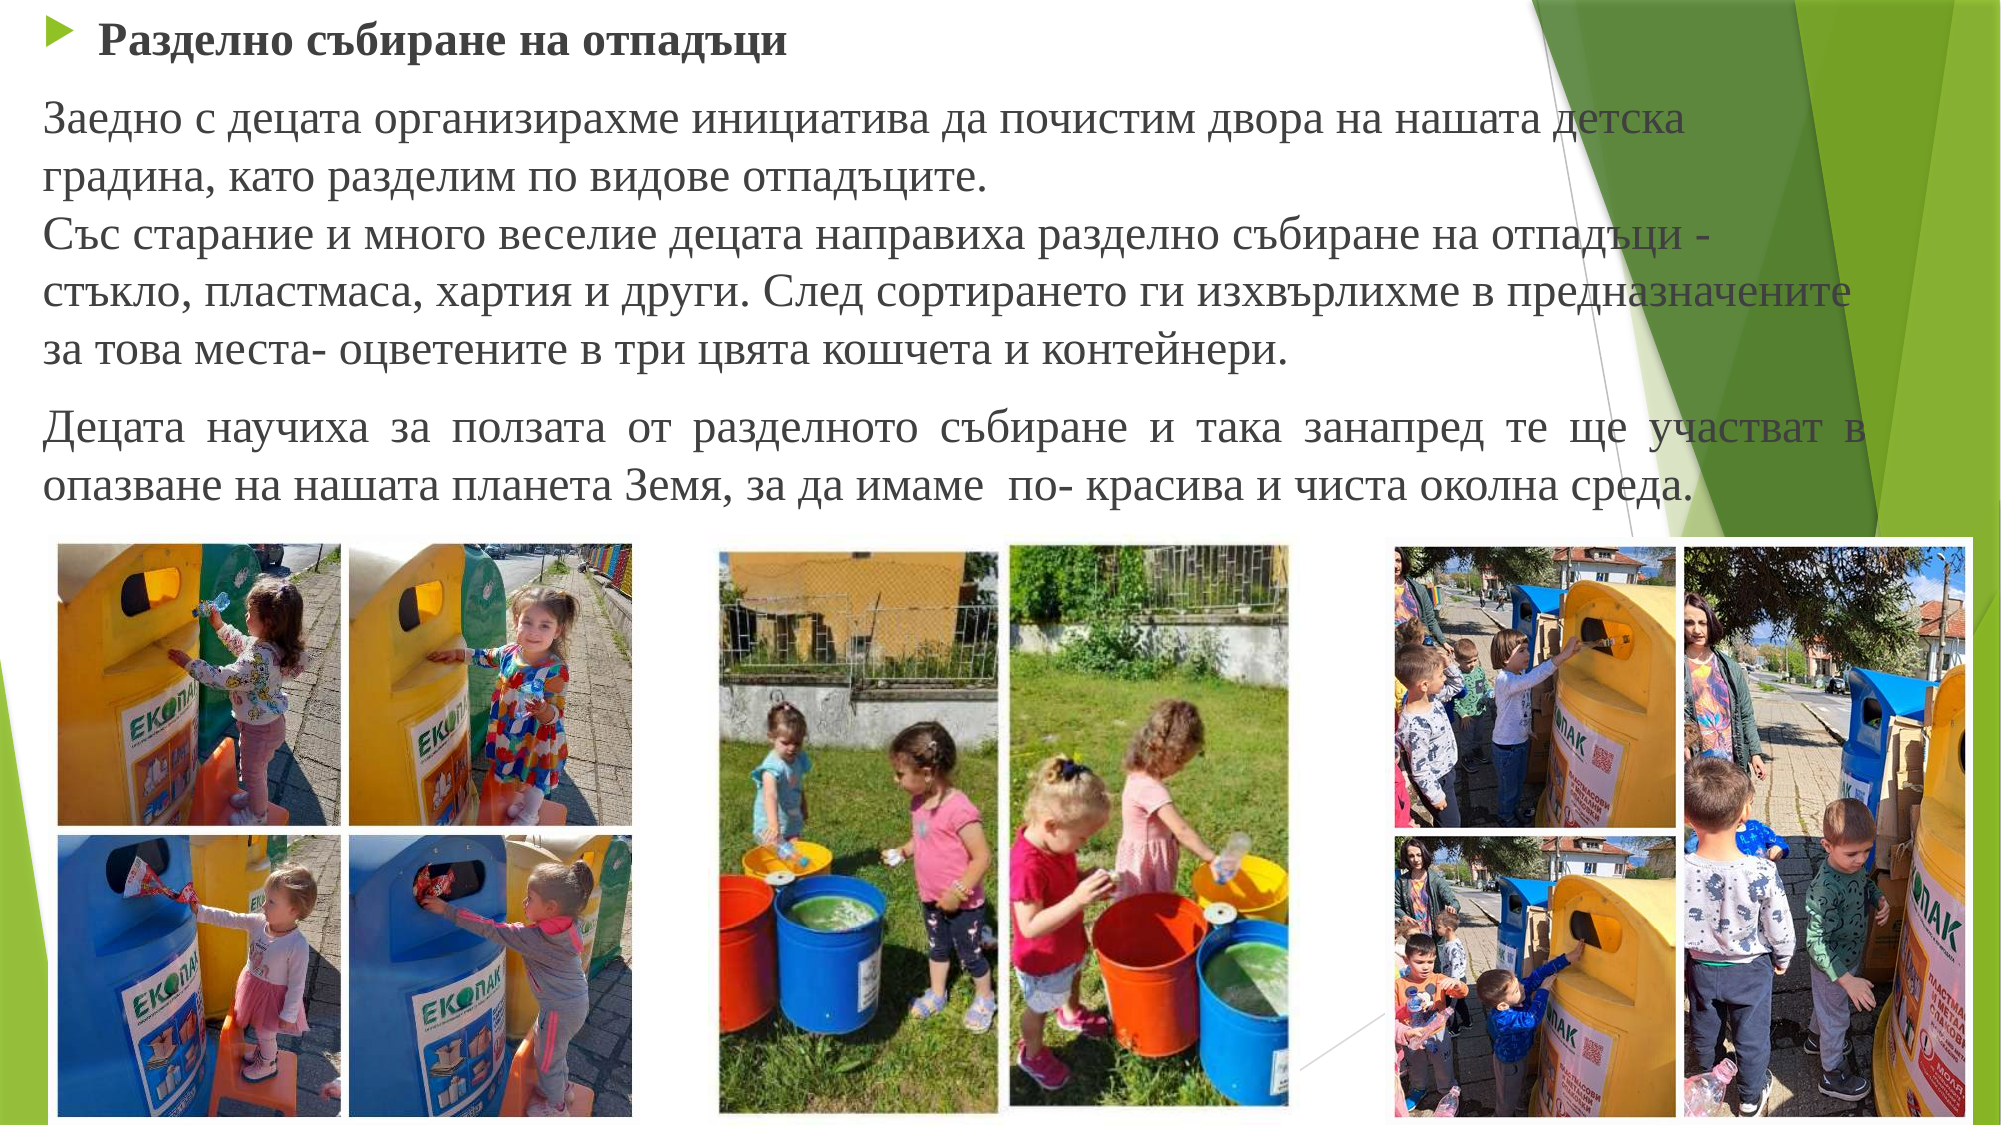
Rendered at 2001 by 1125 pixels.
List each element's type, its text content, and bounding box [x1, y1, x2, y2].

picture [48, 533, 640, 1125]
picture [708, 533, 1301, 1125]
list Разделно събиране на отпадъци Заедно с децата организирахме инициатива да почистим двора на нашата детска градина, като разделим по видове отпадъците. Със старание и много веселие децата направиха разделно събиране на отпадъци - стъкло, пластмаса, хартия и други. След сортирането ги изхвърлихме в предназначените за това места- оцветените в три цвята кошчета и контейнери. Децата научиха за ползата от разделното събиране и така занапред те ще участват в опазване на нашата планета Земя, за да имаме по- красива и чиста околна среда. [27, 0, 1886, 538]
picture [1384, 536, 1974, 1125]
